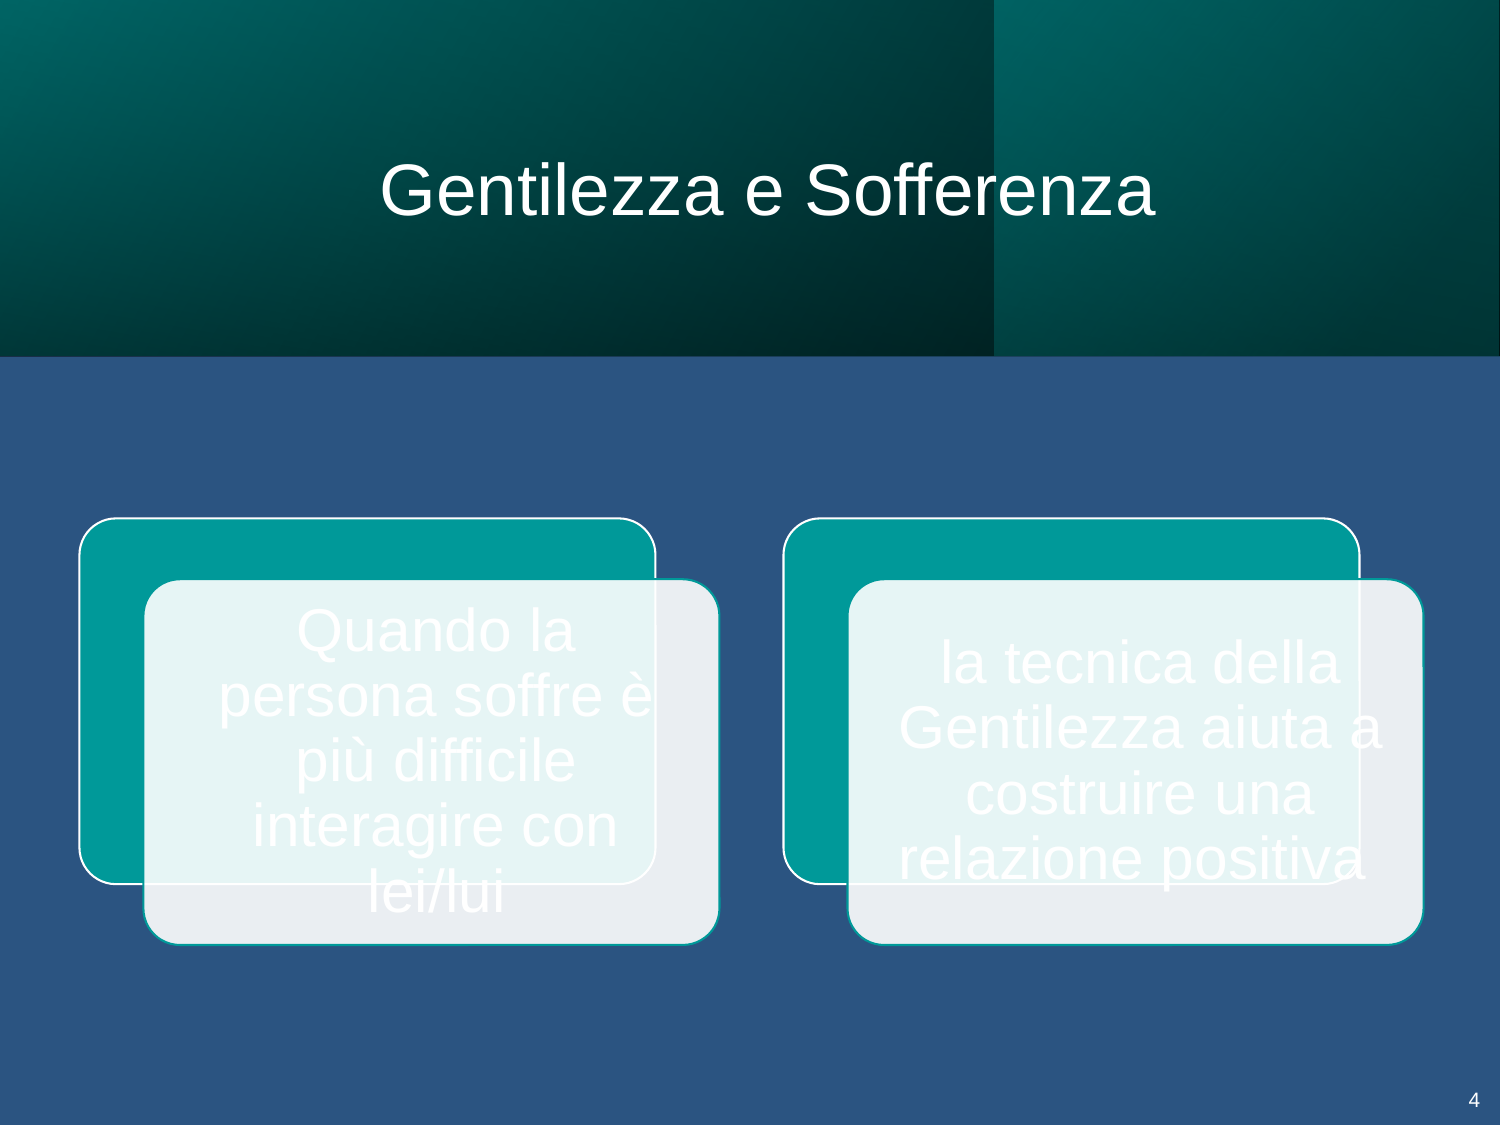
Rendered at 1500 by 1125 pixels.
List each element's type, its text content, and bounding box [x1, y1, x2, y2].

title Gentilezza e Sofferenza [170, 57, 1366, 316]
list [79, 429, 1424, 1035]
text_box [0, 0, 1500, 357]
text_box [0, 357, 1500, 1125]
slide_number 4 [1440, 1058, 1496, 1119]
